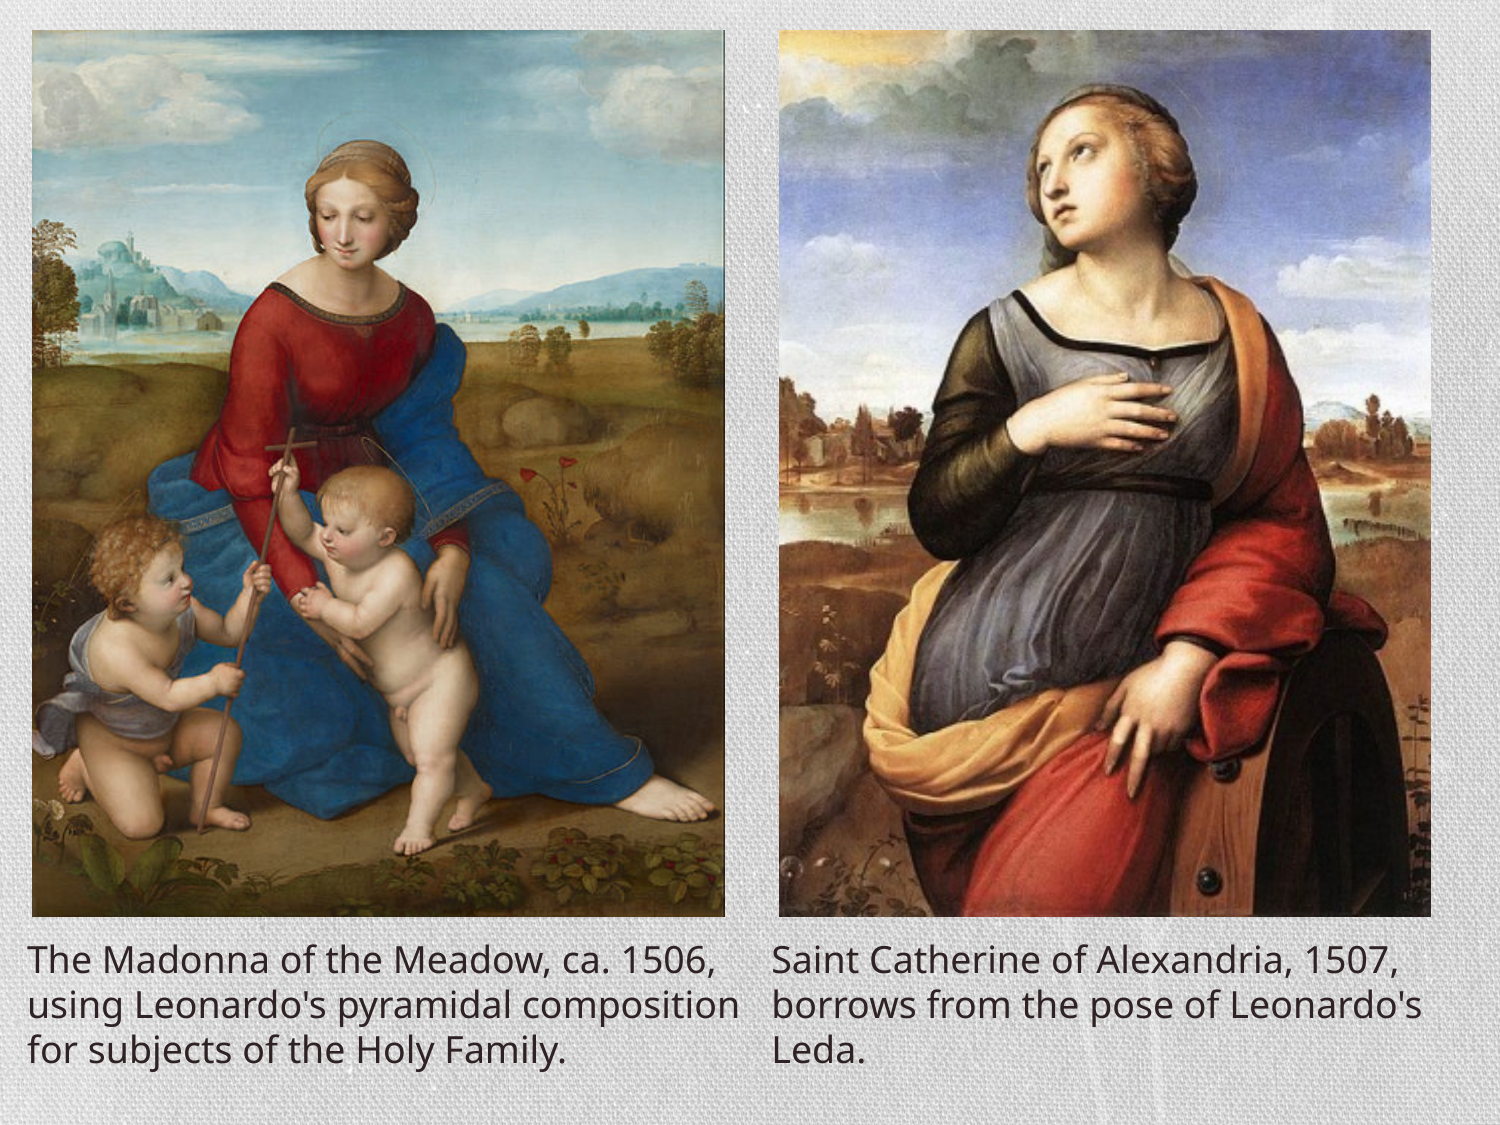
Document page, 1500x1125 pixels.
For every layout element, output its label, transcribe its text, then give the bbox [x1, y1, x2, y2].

picture [779, 30, 1431, 918]
text_box The Madonna of the Meadow, ca. 1506, using Leonardo's pyramidal composition for subjects of the Holy Family. [12, 928, 756, 1124]
text_box Saint Catherine of Alexandria, 1507, borrows from the pose of Leonardo's Leda. [756, 928, 1500, 1124]
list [31, 30, 725, 918]
